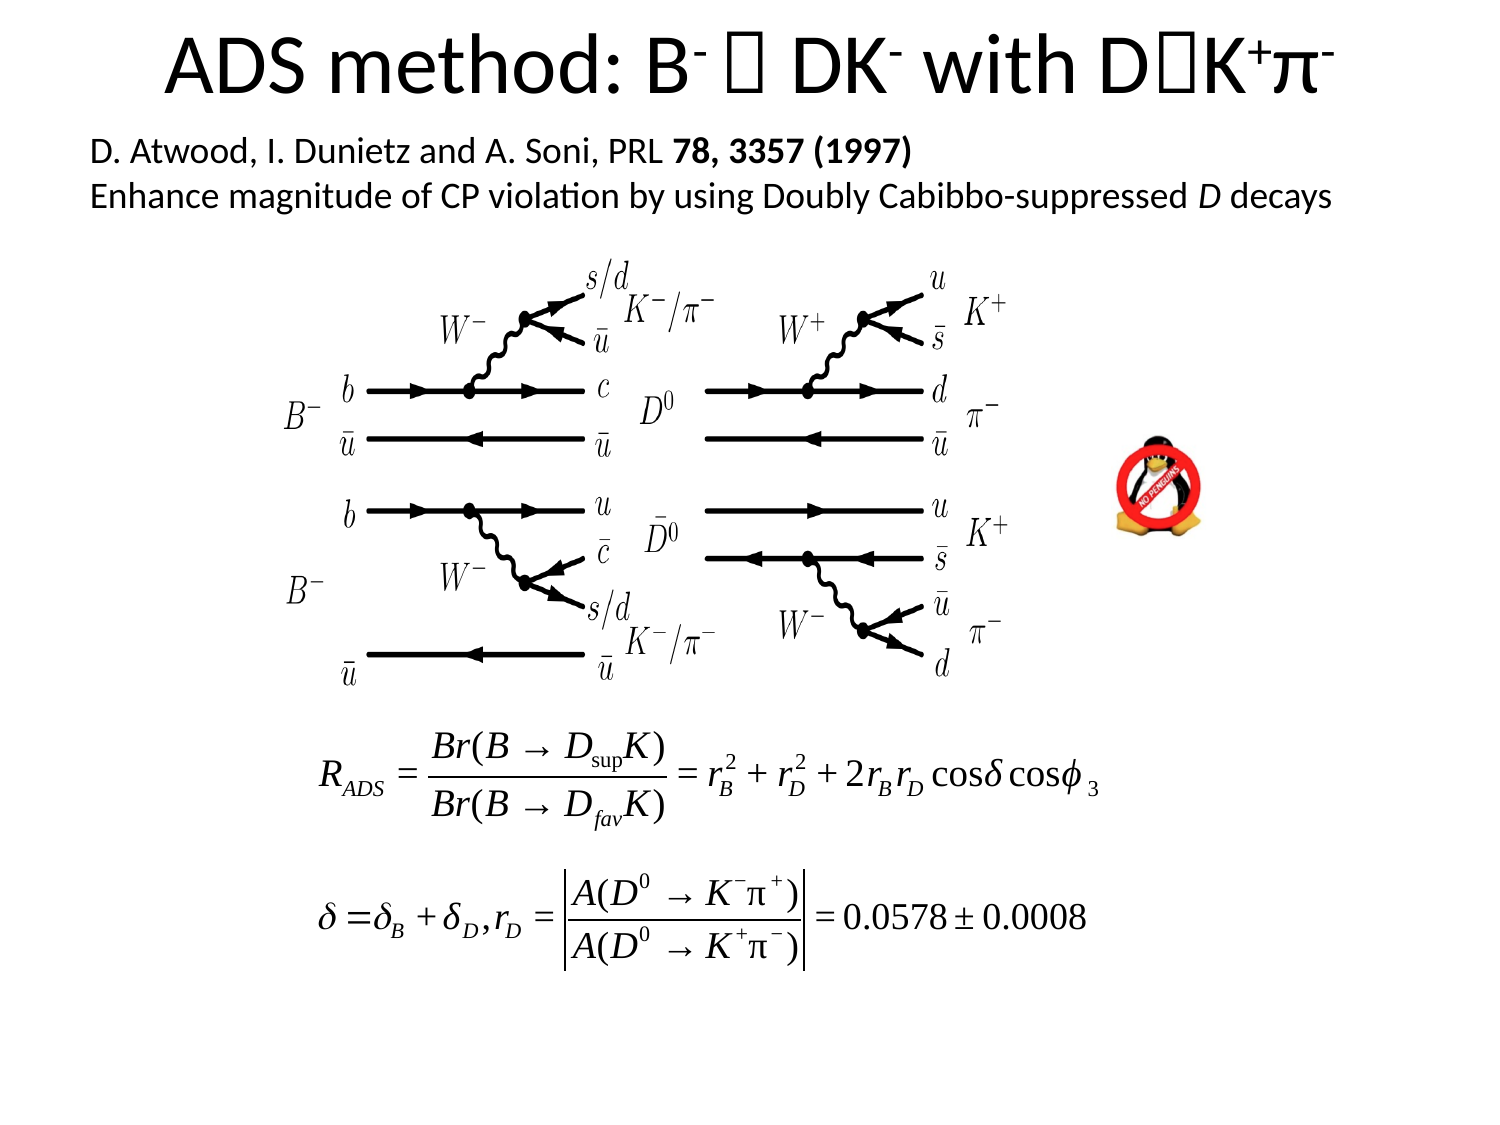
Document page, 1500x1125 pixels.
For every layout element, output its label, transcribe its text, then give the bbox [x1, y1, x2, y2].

picture [1100, 424, 1219, 551]
picture [249, 218, 1042, 726]
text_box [312, 724, 1102, 836]
text_box D. Atwood, I. Dunietz and A. Soni, PRL 78, 3357 (1997) Enhance magnitude of CP violation by using Doubly Cabibbo-suppressed D decays [74, 118, 1466, 224]
title ADS method: B-  DK- with DK+π- [75, 0, 1425, 118]
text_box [312, 862, 1092, 978]
